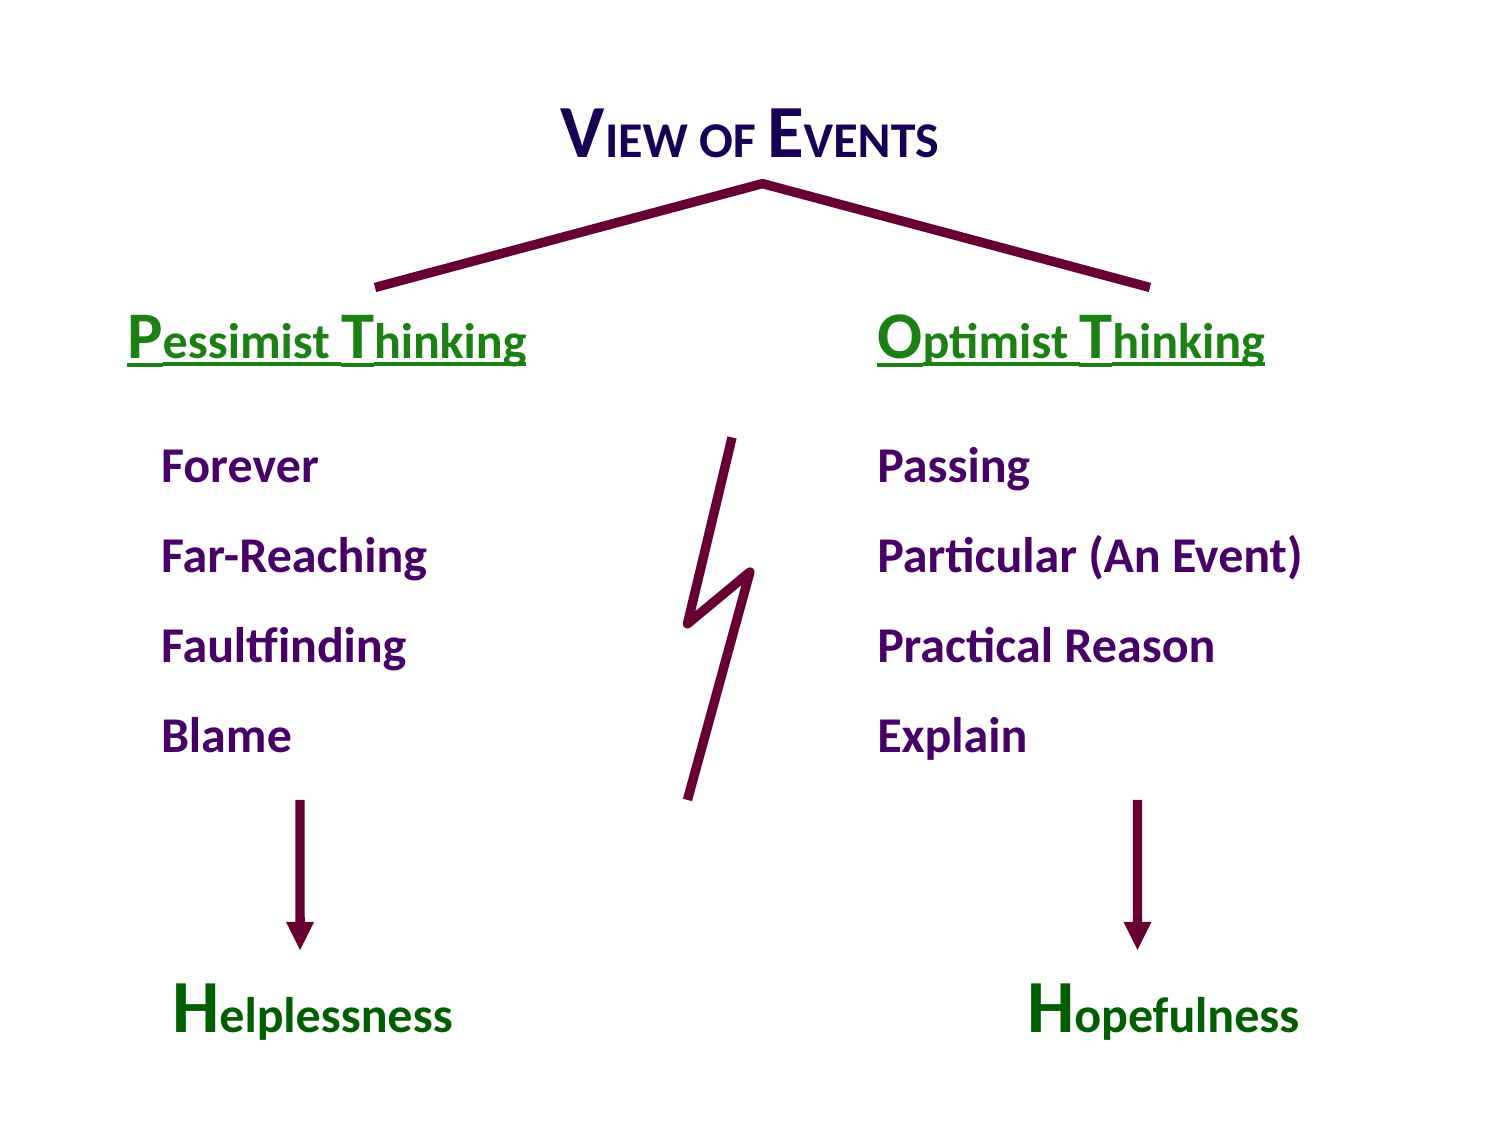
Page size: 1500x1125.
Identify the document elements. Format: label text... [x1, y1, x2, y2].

text_box VIEW OF EVENTS Pessimist Thinking Optimist Thinking Forever Passing Far-Reaching Particular (An Event) Faultfinding Practical Reason Blame Explain Helplessness Hopefulness [112, 75, 1388, 1055]
text_box [375, 183, 1150, 288]
text_box [293, 799, 307, 950]
text_box [687, 437, 750, 800]
text_box [1131, 799, 1144, 950]
